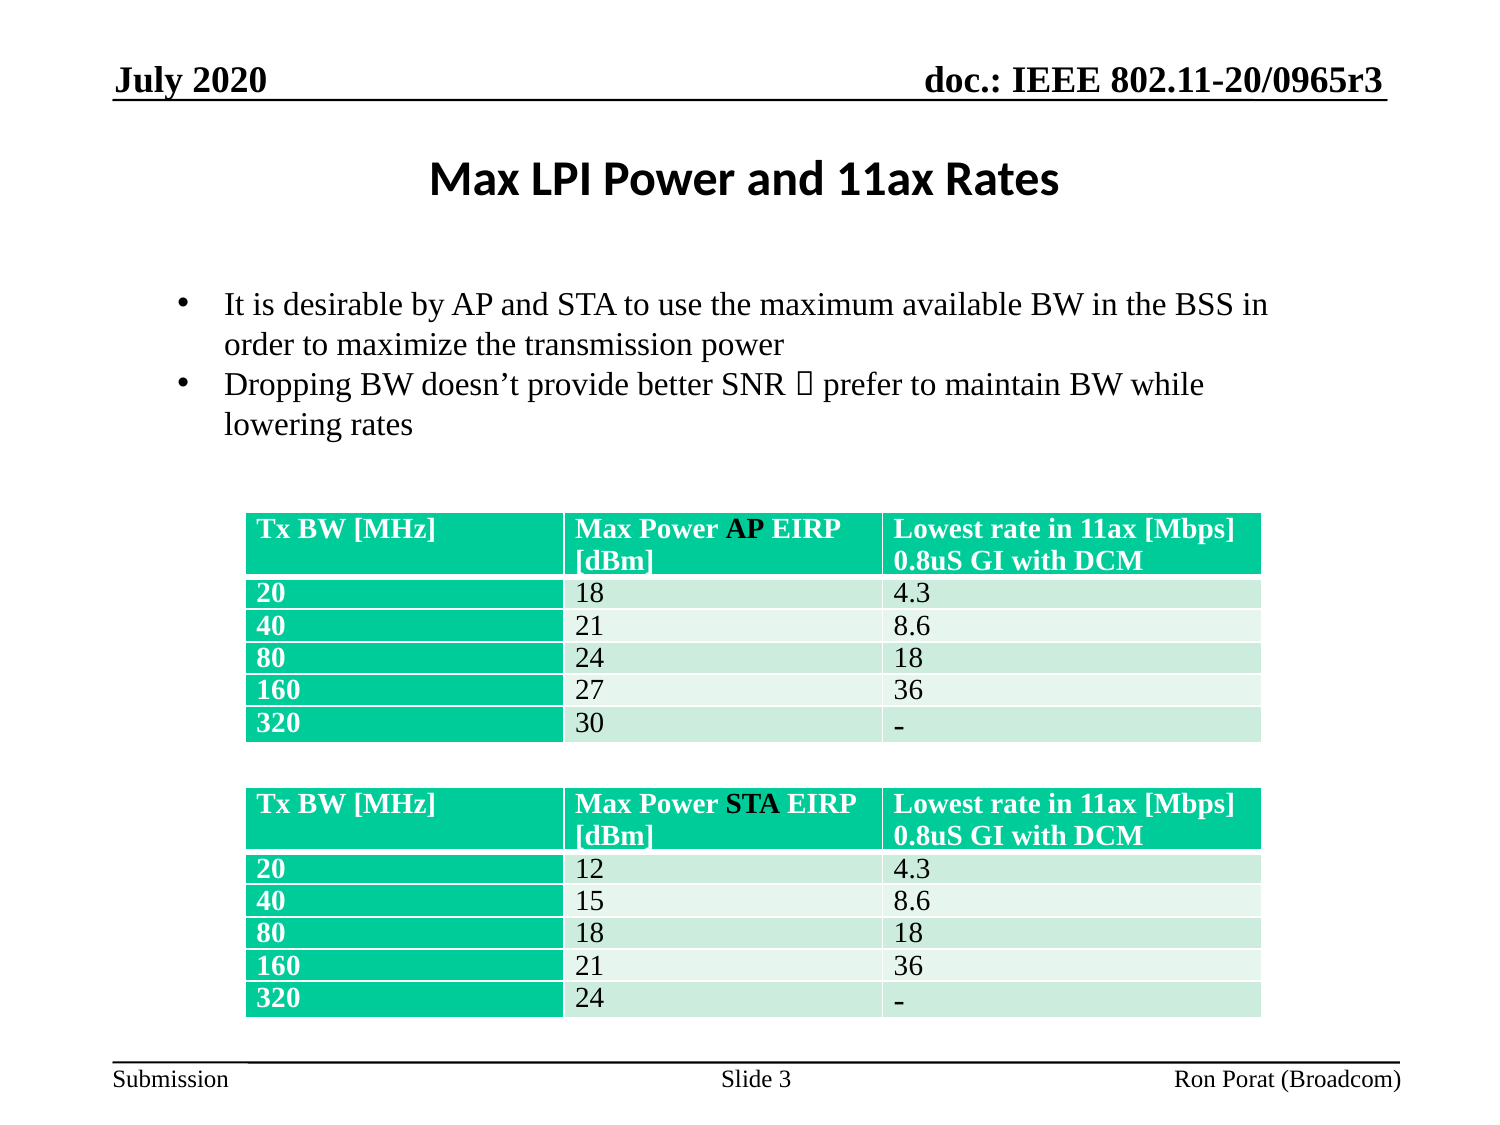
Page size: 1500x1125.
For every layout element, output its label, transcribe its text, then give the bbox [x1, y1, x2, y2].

table_cell 24 [565, 643, 882, 673]
table_cell 8.6 [883, 885, 1261, 916]
table_cell 12 [565, 855, 882, 883]
footer Ron Porat (Broadcom) [1135, 1061, 1402, 1093]
table_cell 18 [883, 643, 1261, 673]
table_cell 21 [565, 610, 882, 641]
table_cell 21 [565, 950, 882, 980]
table_header Lowest rate in 11ax [Mbps] 0.8uS GI with DCM [883, 513, 1261, 574]
table_header Max Power AP EIRP [dBm] [565, 513, 882, 574]
table_cell 8.6 [883, 610, 1261, 641]
table_cell 18 [883, 918, 1261, 948]
table_cell 40 [246, 885, 563, 916]
table_cell 40 [246, 610, 563, 641]
table_cell 4.3 [883, 580, 1261, 608]
text_box It is desirable by AP and STA to use the maximum available BW in the BSS in order to maximize the transmission power Dropping BW doesn’t provide better SNR  prefer to maintain BW while lowering rates [162, 274, 1288, 450]
table_cell 320 [246, 707, 563, 742]
table_header Tx BW [MHz] [246, 513, 563, 574]
table_cell 20 [246, 580, 563, 608]
title Max LPI Power and 11ax Rates [112, 112, 1388, 238]
table_cell 24 [565, 982, 882, 1017]
table_header Max Power STA EIRP [dBm] [565, 788, 882, 849]
table_cell 320 [246, 982, 563, 1017]
table_cell 18 [565, 918, 882, 948]
table_cell 15 [565, 885, 882, 916]
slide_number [114, 54, 270, 101]
table_cell - [883, 707, 1261, 742]
table_cell 27 [565, 675, 882, 705]
table_cell 20 [246, 855, 563, 883]
table_header Tx BW [MHz] [246, 788, 563, 849]
table_cell 80 [246, 918, 563, 948]
table_cell - [883, 982, 1261, 1017]
table_cell 160 [246, 950, 563, 980]
table_cell 36 [883, 950, 1261, 980]
table_header Lowest rate in 11ax [Mbps] 0.8uS GI with DCM [883, 788, 1261, 849]
table_cell 80 [246, 643, 563, 673]
table_cell 4.3 [883, 855, 1261, 883]
table_cell 36 [883, 675, 1261, 705]
slide_number Slide 3 [712, 1061, 800, 1093]
table_cell 30 [565, 707, 882, 742]
text_box [62, 287, 1450, 1025]
table_cell 18 [565, 580, 882, 608]
table_cell 160 [246, 675, 563, 705]
